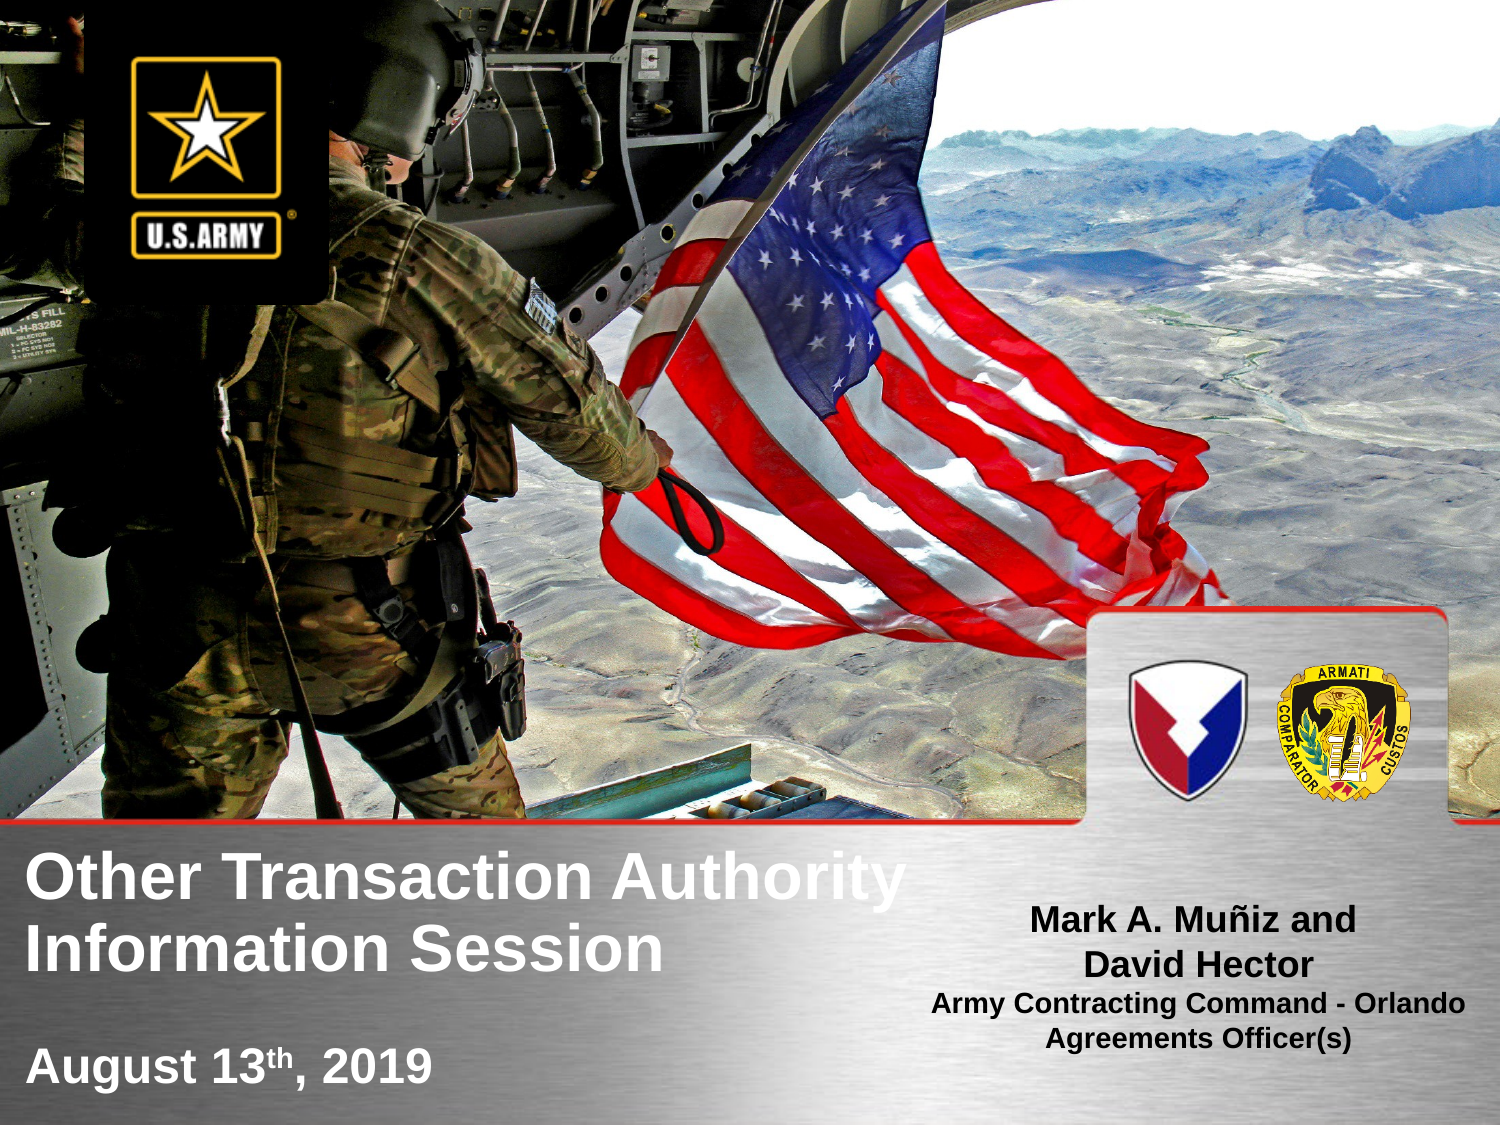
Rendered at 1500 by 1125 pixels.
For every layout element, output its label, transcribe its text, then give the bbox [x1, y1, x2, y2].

text_box Mark A. Muñiz and David Hector Army Contracting Command - Orlando Agreements Officer(s) [898, 887, 1499, 1063]
picture [0, 0, 1500, 1125]
subtitle Other Transaction Authority Information Session August 13th, 2019 [24, 842, 1199, 1125]
